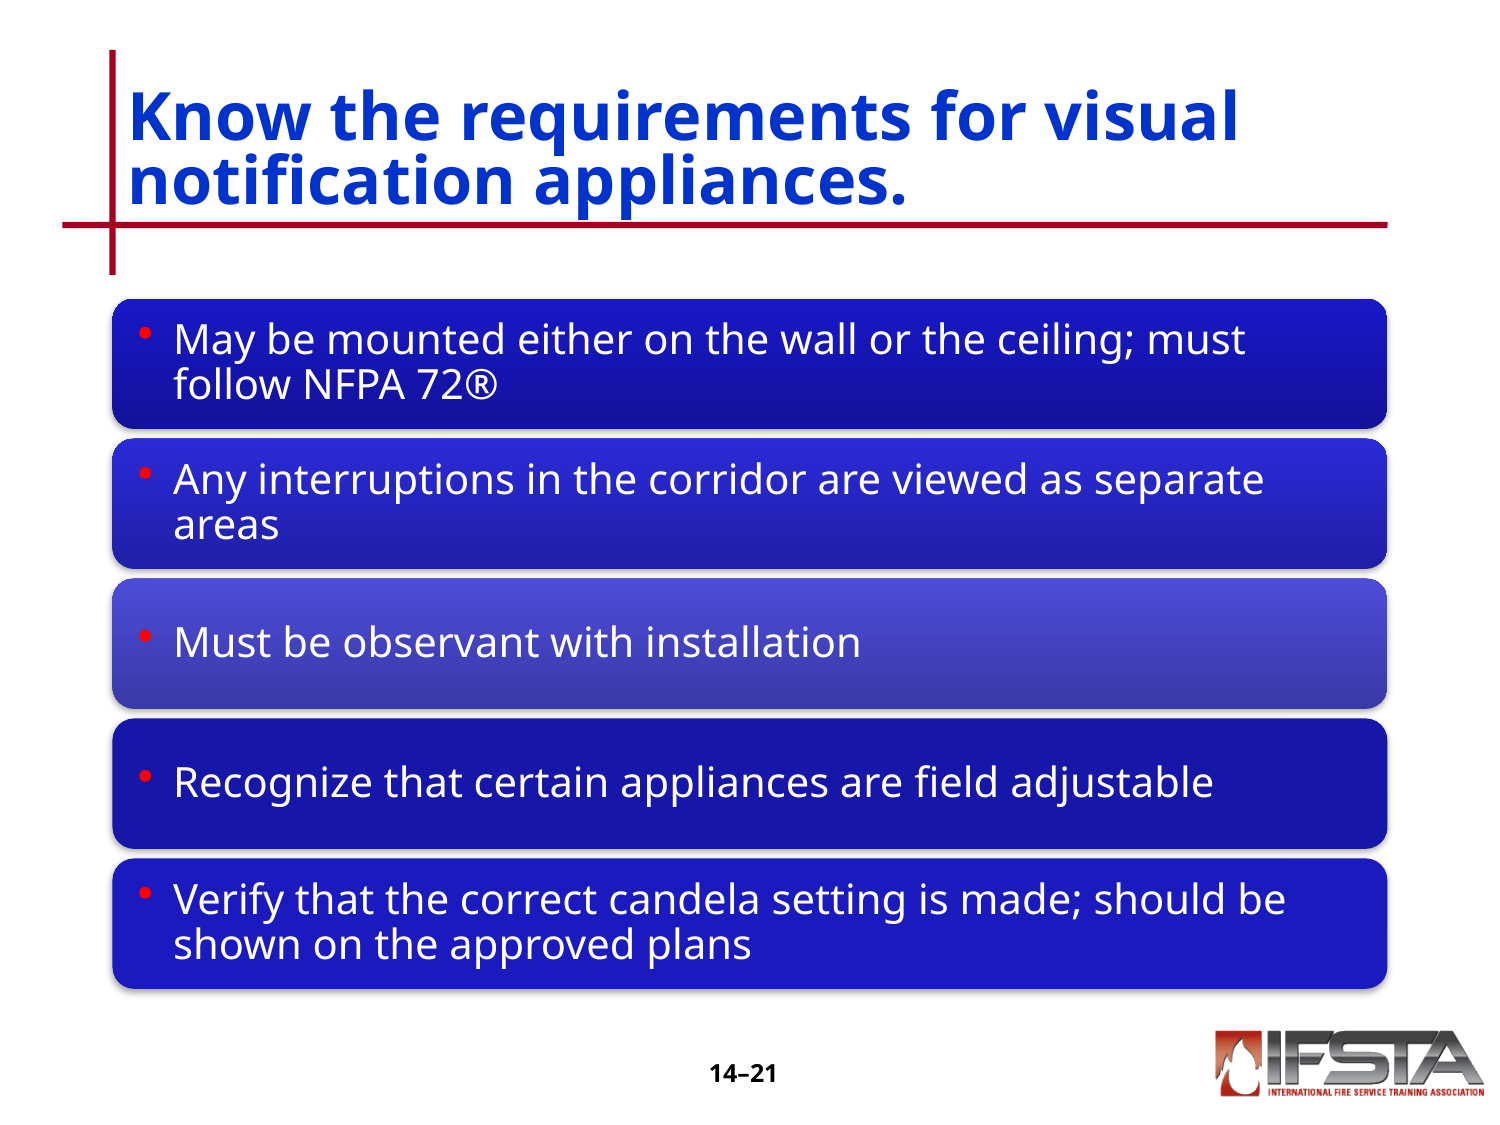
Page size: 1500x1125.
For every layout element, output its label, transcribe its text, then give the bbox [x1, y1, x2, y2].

title Know the requirements for visual notification appliances. [112, 82, 1388, 232]
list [112, 287, 1388, 1001]
picture [1215, 1030, 1485, 1099]
slide_number 14–20 [587, 1050, 900, 1125]
